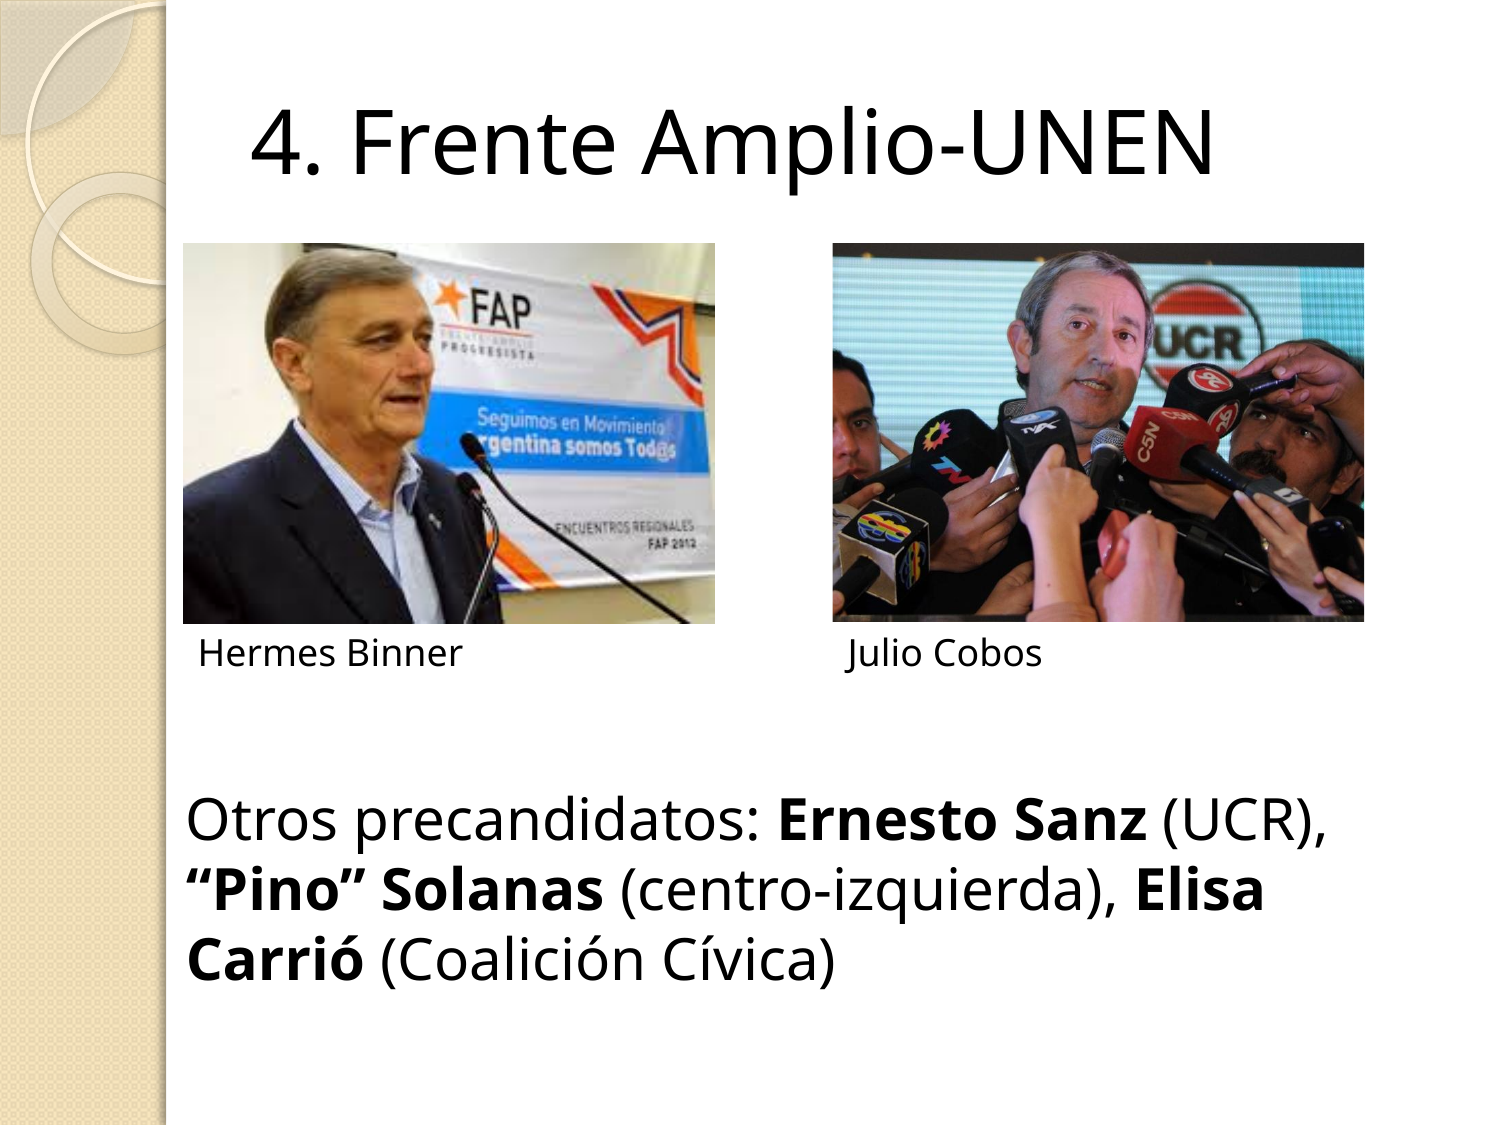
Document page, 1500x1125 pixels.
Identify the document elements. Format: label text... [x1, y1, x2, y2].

picture [832, 243, 1365, 622]
title 4. Frente Amplio-UNEN [235, 45, 1466, 233]
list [182, 243, 715, 625]
text_box Julio Cobos [832, 630, 1365, 682]
text_box Otros precandidatos: Ernesto Sanz (UCR), “Pino” Solanas (centro-izquierda), Elisa Carrió (Coalición Cívica) [171, 775, 1424, 1000]
text_box Hermes Binner [183, 634, 715, 682]
